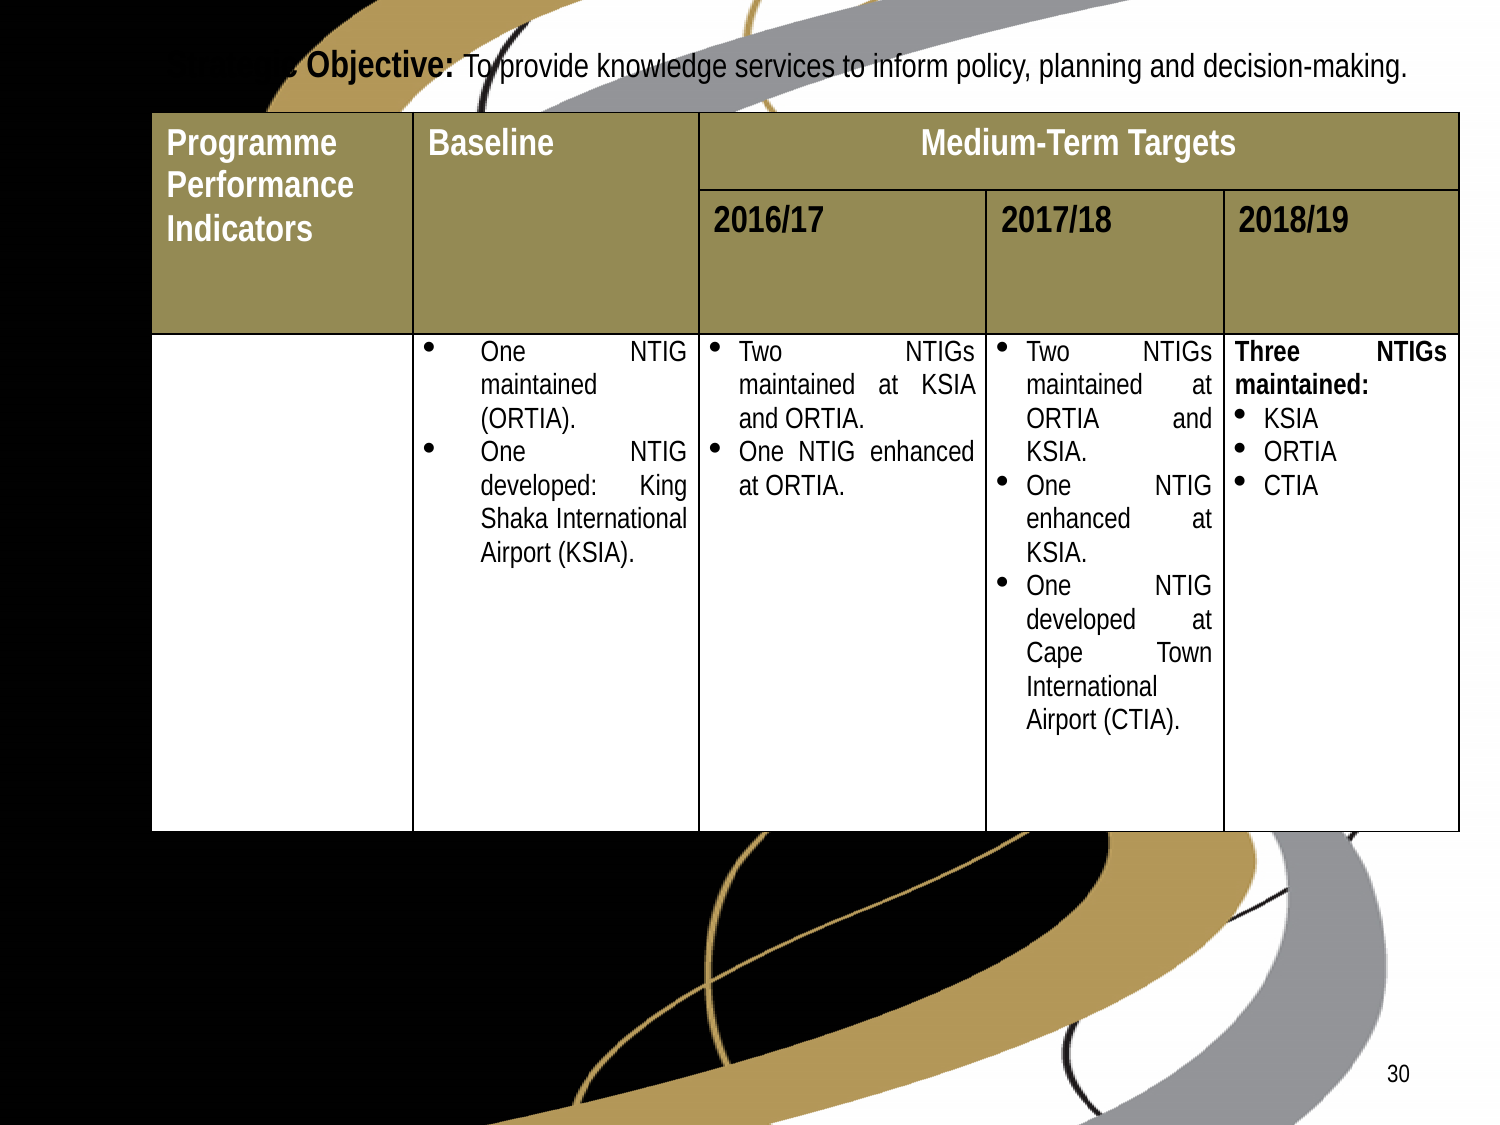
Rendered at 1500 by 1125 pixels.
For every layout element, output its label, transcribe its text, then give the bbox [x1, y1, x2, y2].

picture [0, 0, 1500, 1125]
table_cell 2016/17 [700, 191, 985, 333]
table_cell One NTIG maintained (ORTIA). One NTIG developed: King Shaka International Airport (KSIA). [414, 335, 698, 831]
table_cell [152, 335, 412, 831]
table_cell Two NTIGs maintained at KSIA and ORTIA. One NTIG enhanced at ORTIA. [700, 335, 985, 831]
table_cell 2017/18 [987, 191, 1223, 333]
table_header Medium-Term Targets [700, 113, 1458, 189]
slide_number 30 [1074, 1042, 1425, 1103]
table_cell Two NTIGs maintained at ORTIA and KSIA. One NTIG enhanced at KSIA. One NTIG developed at Cape Town International Airport (CTIA). [987, 335, 1223, 831]
table_cell 2018/19 [1225, 191, 1458, 333]
table_header Programme Performance Indicators [152, 113, 412, 333]
title Strategic Objective: To provide knowledge services to inform policy, planning and decision-making. [151, 24, 1450, 100]
table_cell Three NTIGs maintained: KSIA ORTIA CTIA [1225, 335, 1458, 831]
table_header Baseline [414, 113, 698, 333]
